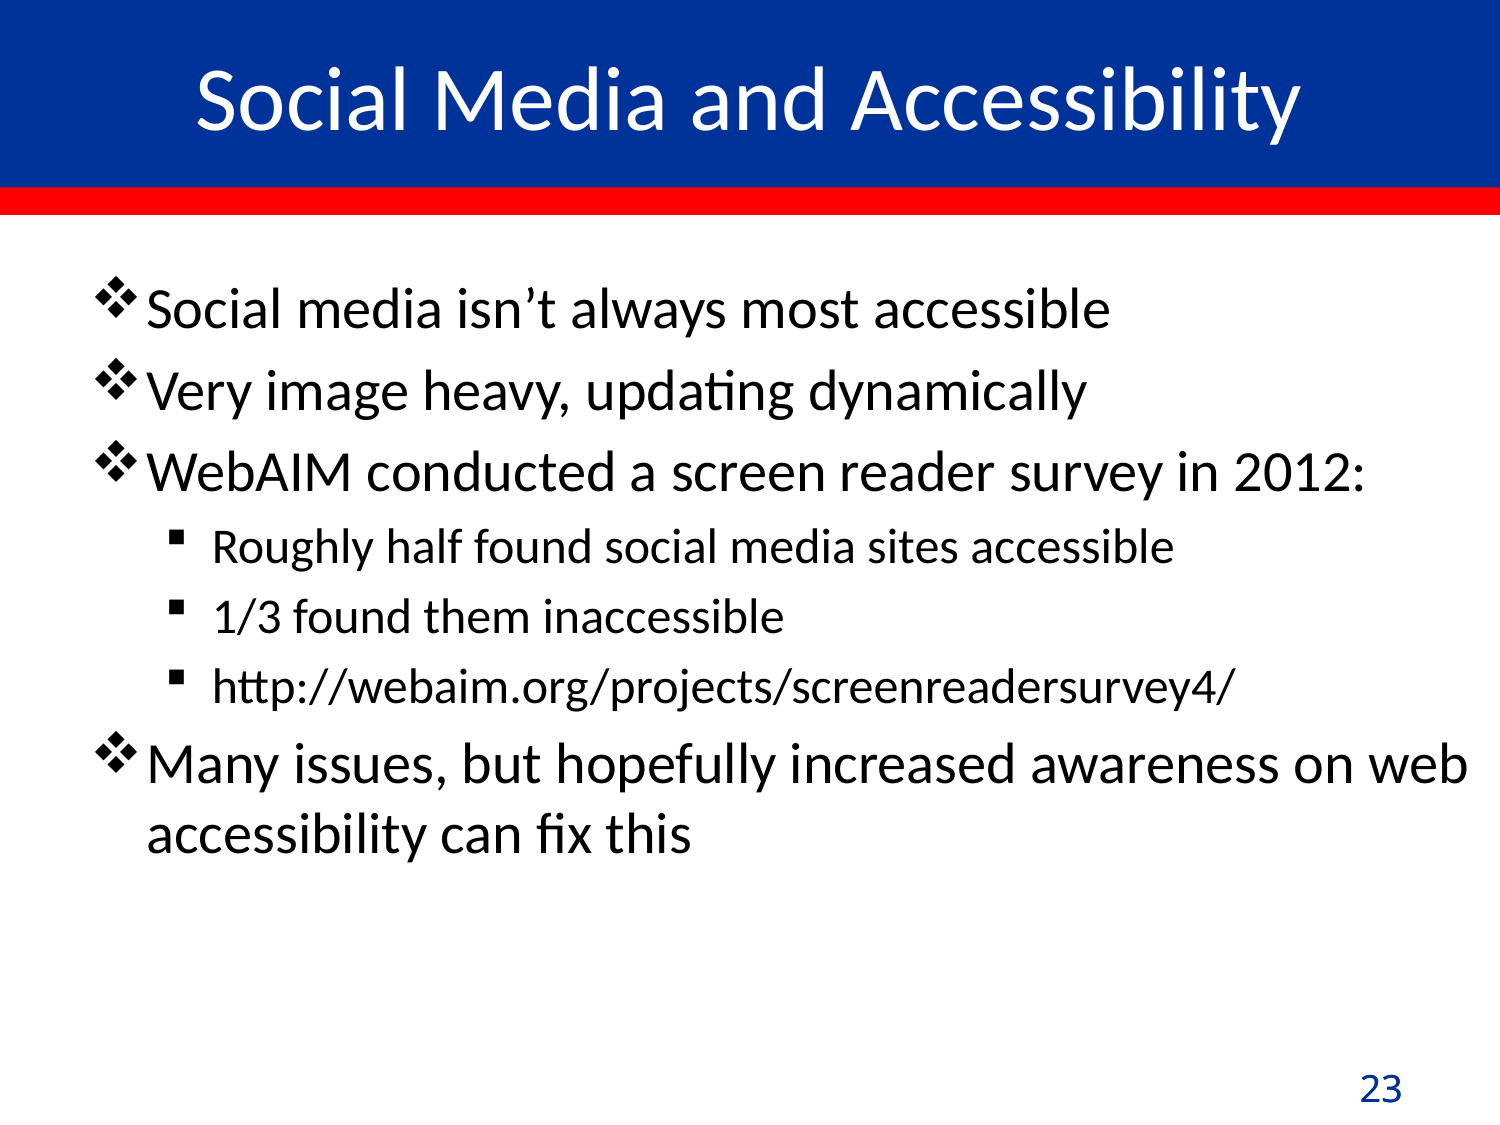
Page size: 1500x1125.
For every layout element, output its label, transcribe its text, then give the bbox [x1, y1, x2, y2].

list Social media isn’t always most accessible Very image heavy, updating dynamically WebAIM conducted a screen reader survey in 2012: Roughly half found social media sites accessible 1/3 found them inaccessible http://webaim.org/projects/screenreadersurvey4/ Many issues, but hopefully increased awareness on web accessibility can fix this [75, 262, 1500, 1005]
title Social Media and Accessibility [0, 0, 1500, 188]
